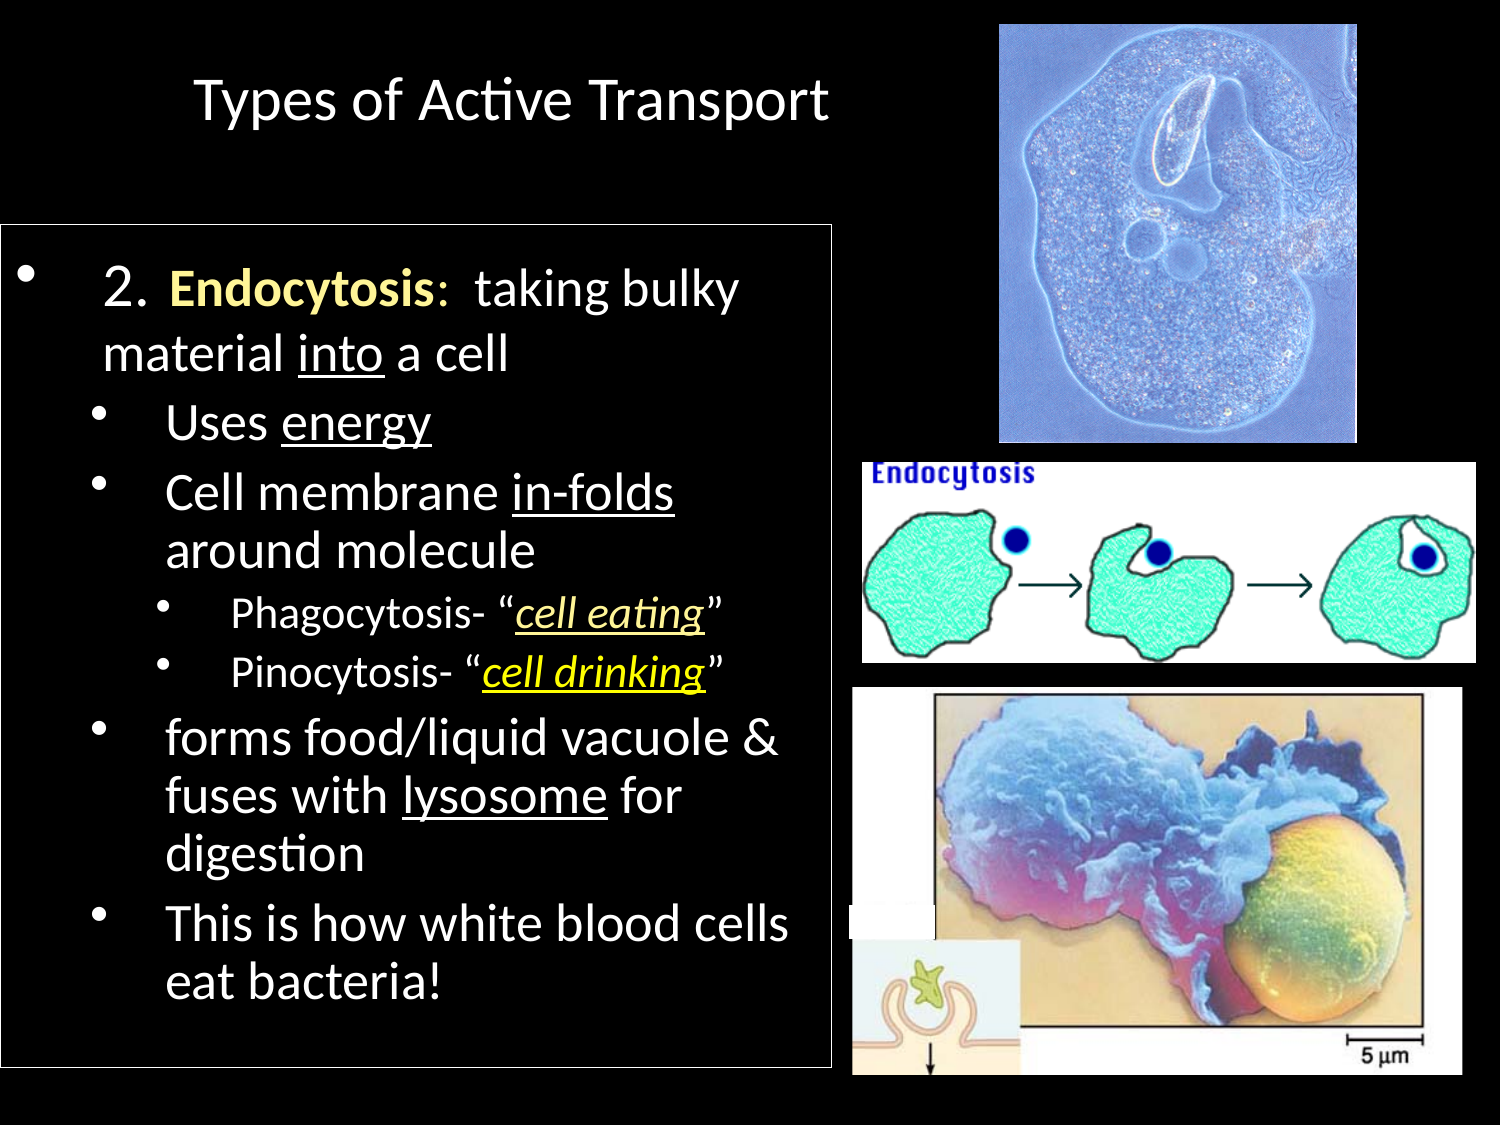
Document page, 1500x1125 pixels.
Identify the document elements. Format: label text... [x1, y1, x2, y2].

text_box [862, 462, 1476, 663]
list 2. Endocytosis: taking bulky material into a cell Uses energy Cell membrane in-folds around molecule Phagocytosis- “cell eating” Pinocytosis- “cell drinking” forms food/liquid vacuole & fuses with lysosome for digestion This is how white blood cells eat bacteria! [0, 224, 832, 1068]
picture [999, 24, 1358, 444]
title Types of Active Transport [0, 50, 994, 141]
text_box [849, 687, 1463, 1076]
